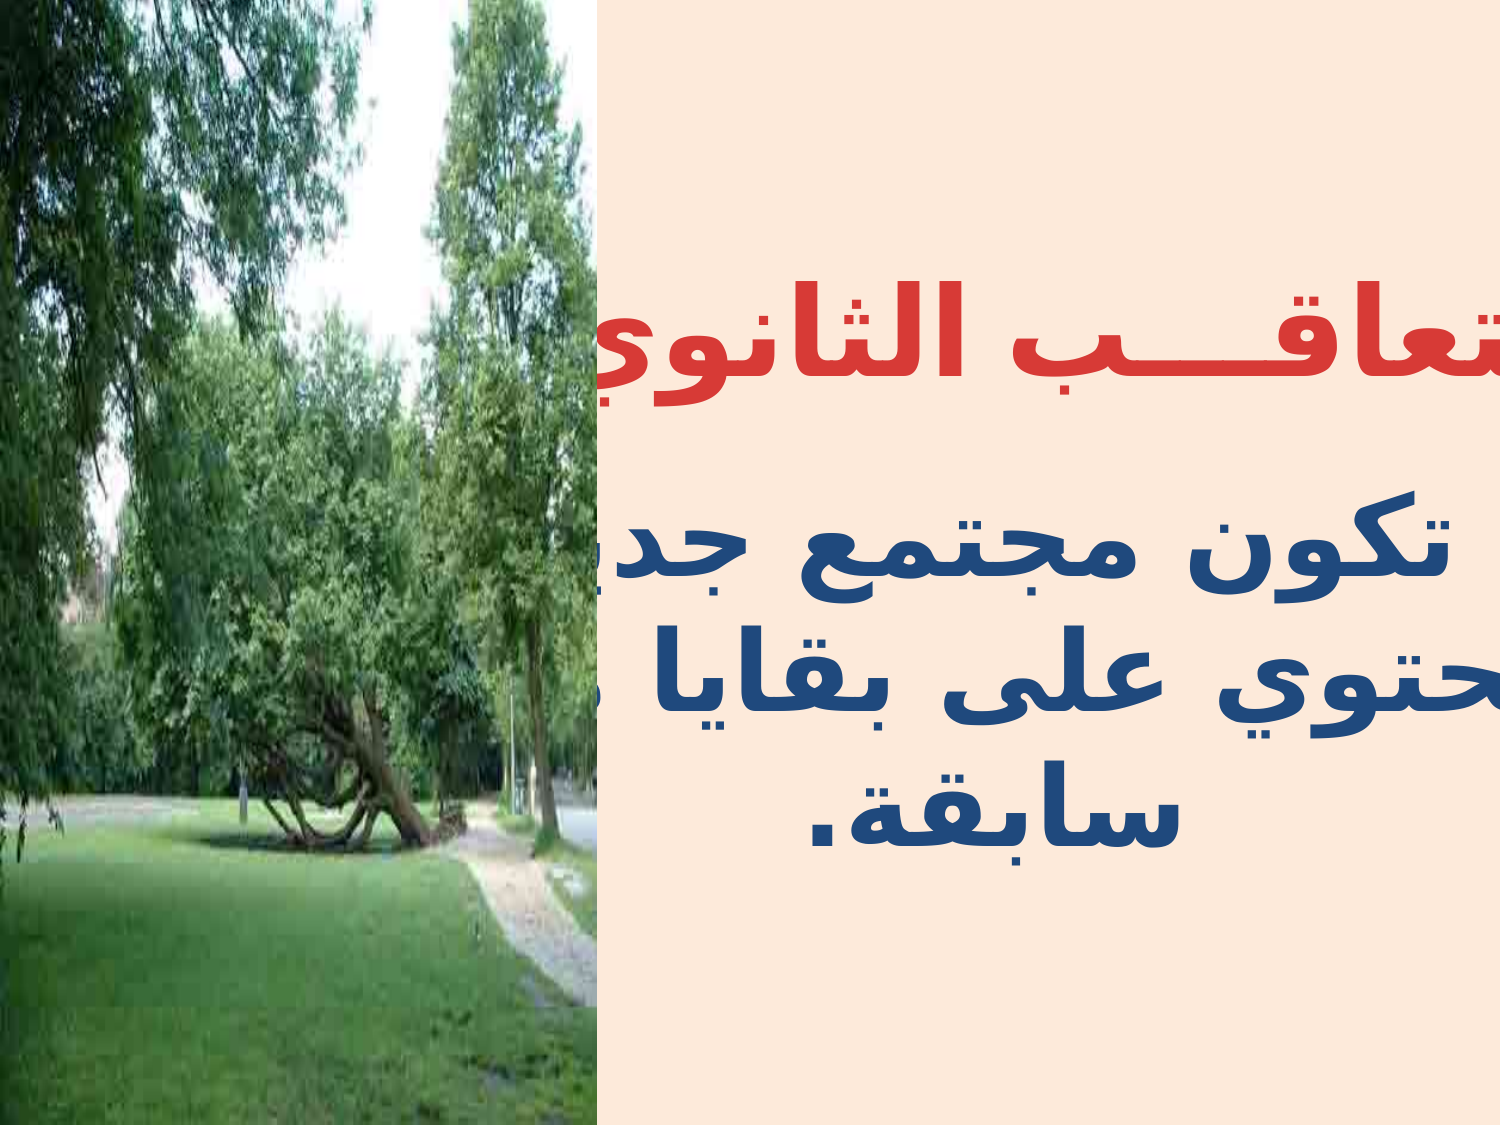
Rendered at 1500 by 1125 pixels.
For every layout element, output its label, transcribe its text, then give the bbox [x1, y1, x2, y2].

text_box التعاقـــب الثانوي: [601, 243, 1500, 409]
text_box بداية تكون مجتمع جديد في نظام يحتوي على بقايا مجتمعات سابقة. [601, 456, 1500, 877]
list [0, 0, 597, 1125]
